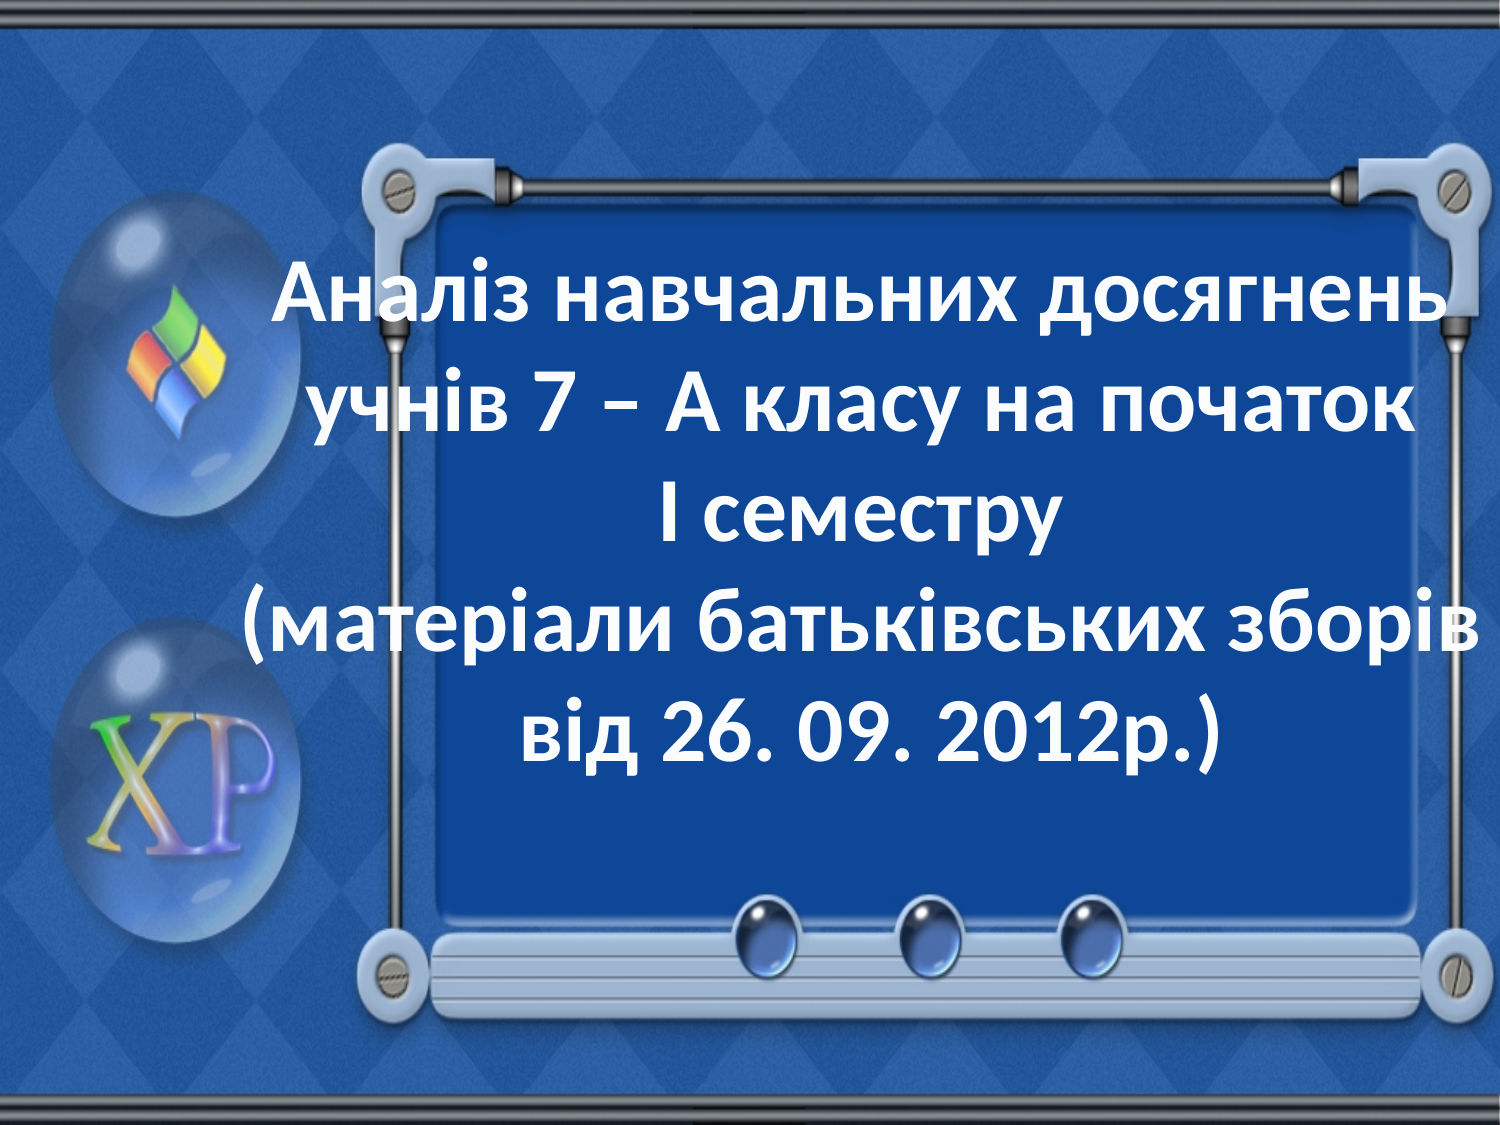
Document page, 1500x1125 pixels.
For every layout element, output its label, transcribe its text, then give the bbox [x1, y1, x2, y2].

picture [0, 0, 1500, 1125]
text_box Аналіз навчальних досягнень учнів 7 – А класу на початок І семестру (матеріали батьківських зборів від 26. 09. 2012р.) [222, 222, 1500, 923]
